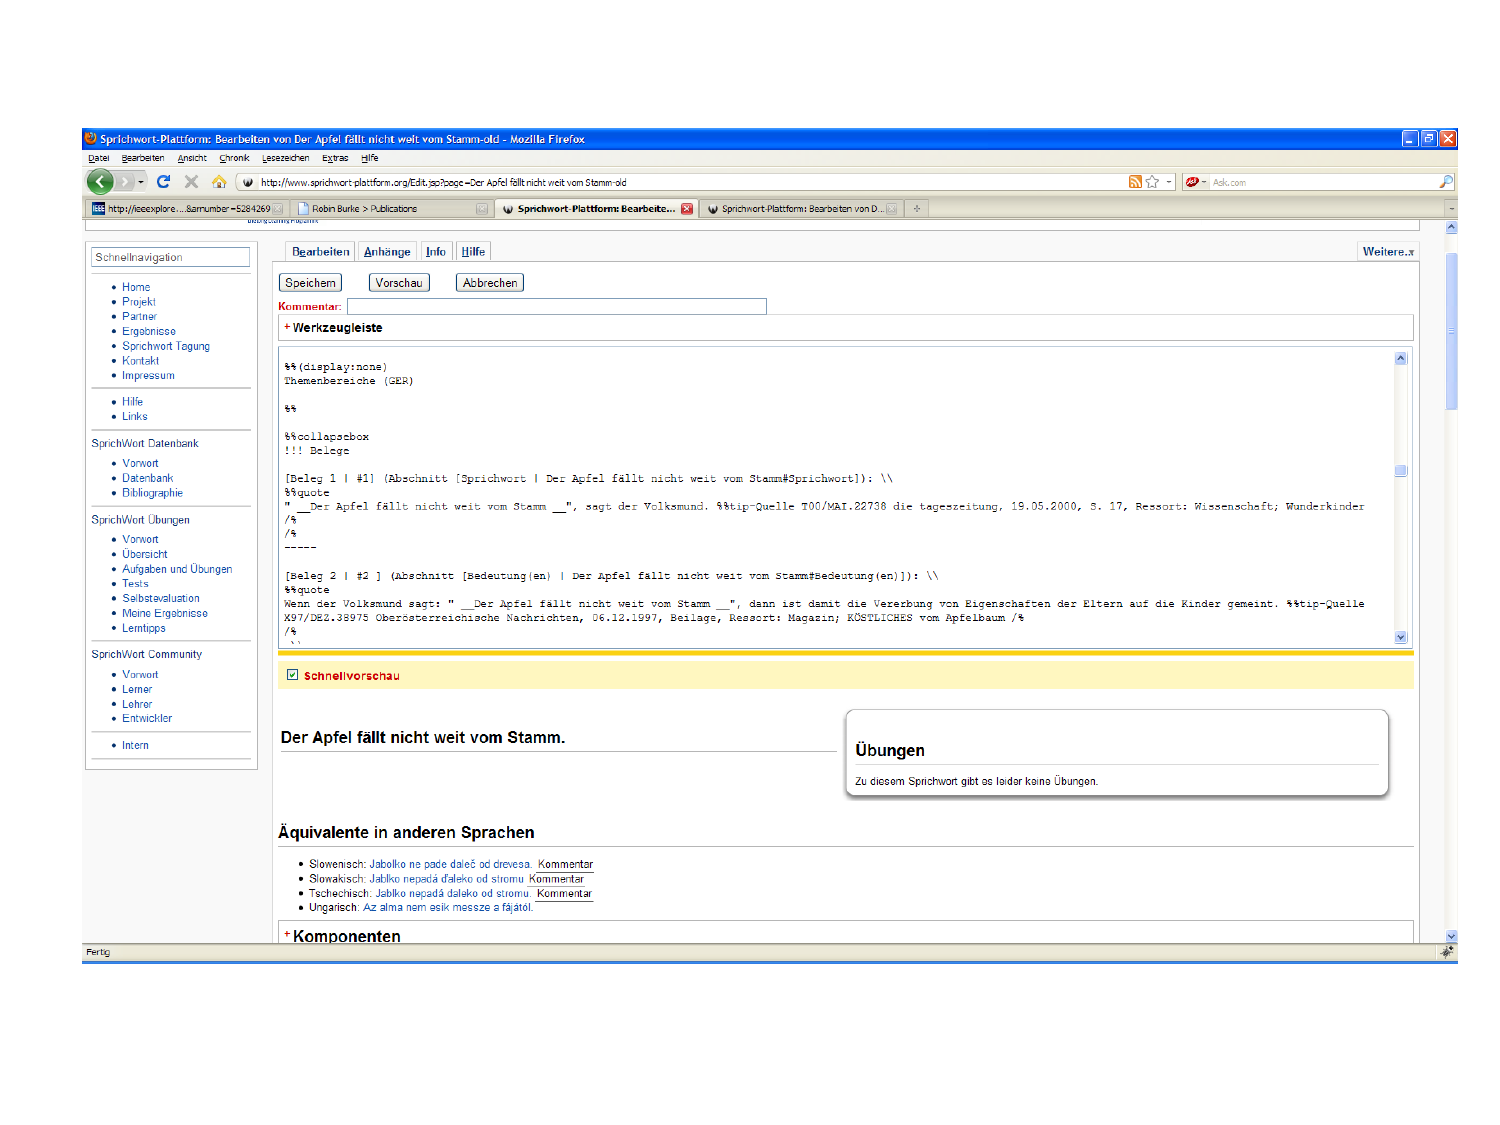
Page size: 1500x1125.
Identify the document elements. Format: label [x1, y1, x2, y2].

picture [81, 128, 1458, 965]
